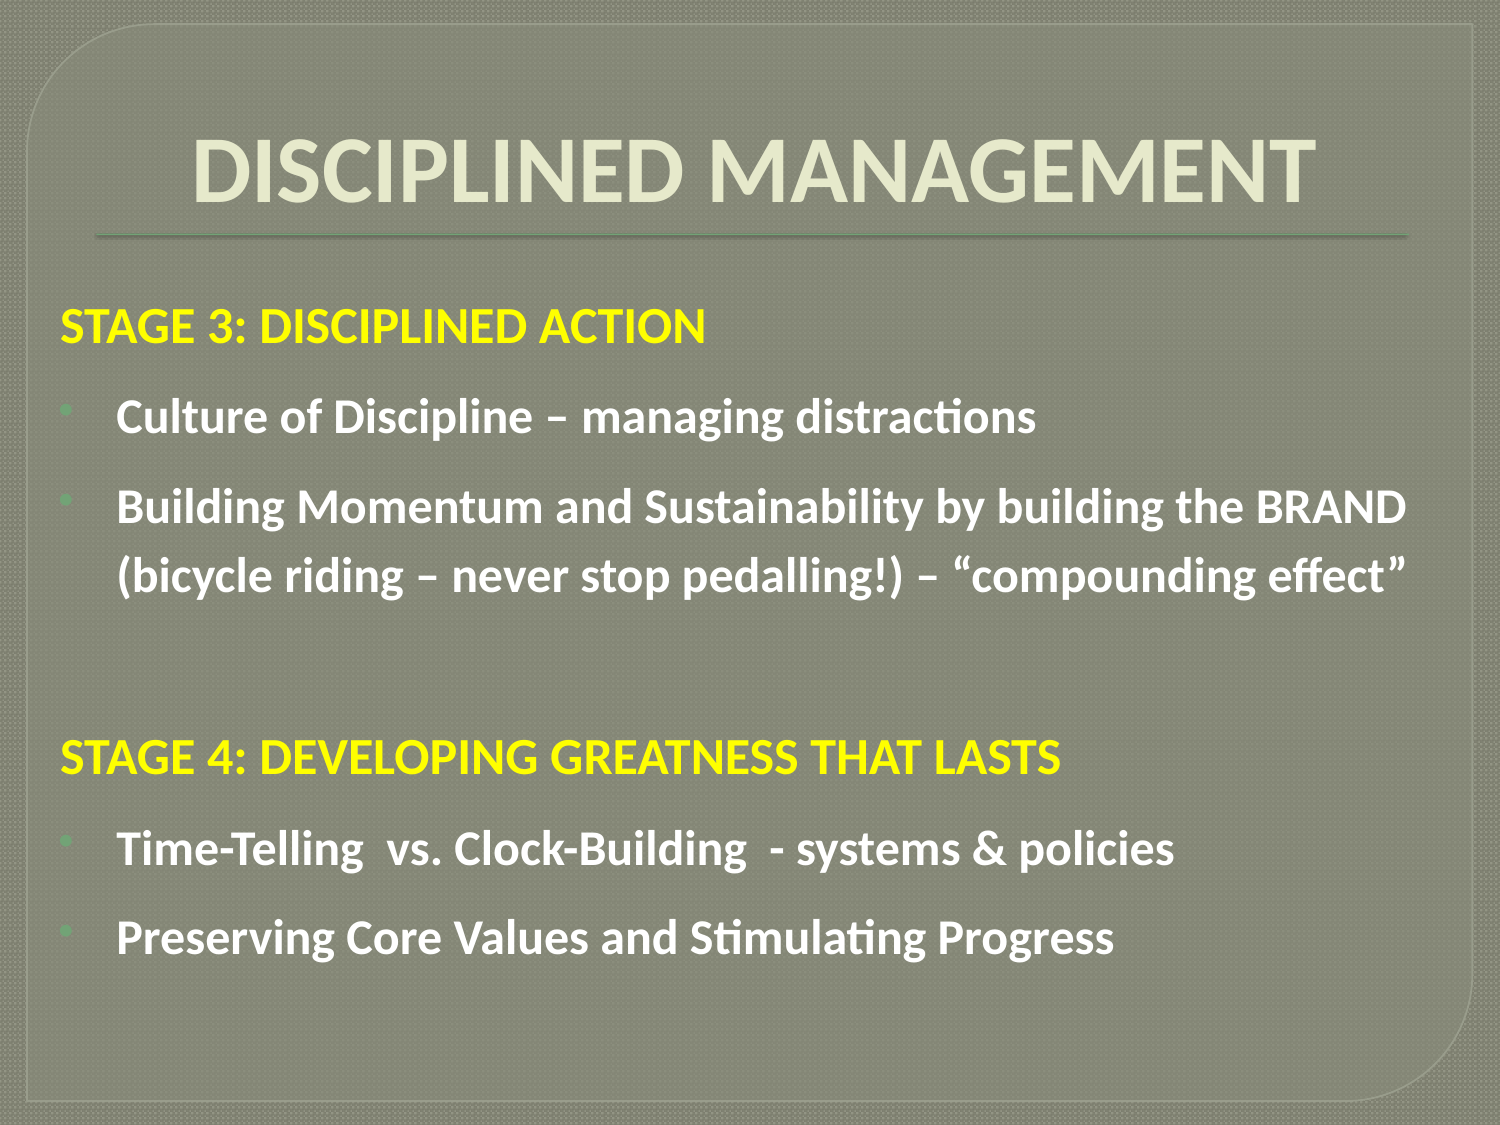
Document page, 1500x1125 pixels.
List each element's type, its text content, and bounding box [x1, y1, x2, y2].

title DISCIPLINED MANAGEMENT [75, 41, 1425, 230]
list STAGE 3: DISCIPLINED ACTION Culture of Discipline – managing distractions Building Momentum and Sustainability by building the BRAND (bicycle riding – never stop pedalling!) – “compounding effect” STAGE 4: DEVELOPING GREATNESS THAT LASTS Time-Telling vs. Clock-Building - systems & policies Preserving Core Values and Stimulating Progress [45, 275, 1450, 1075]
